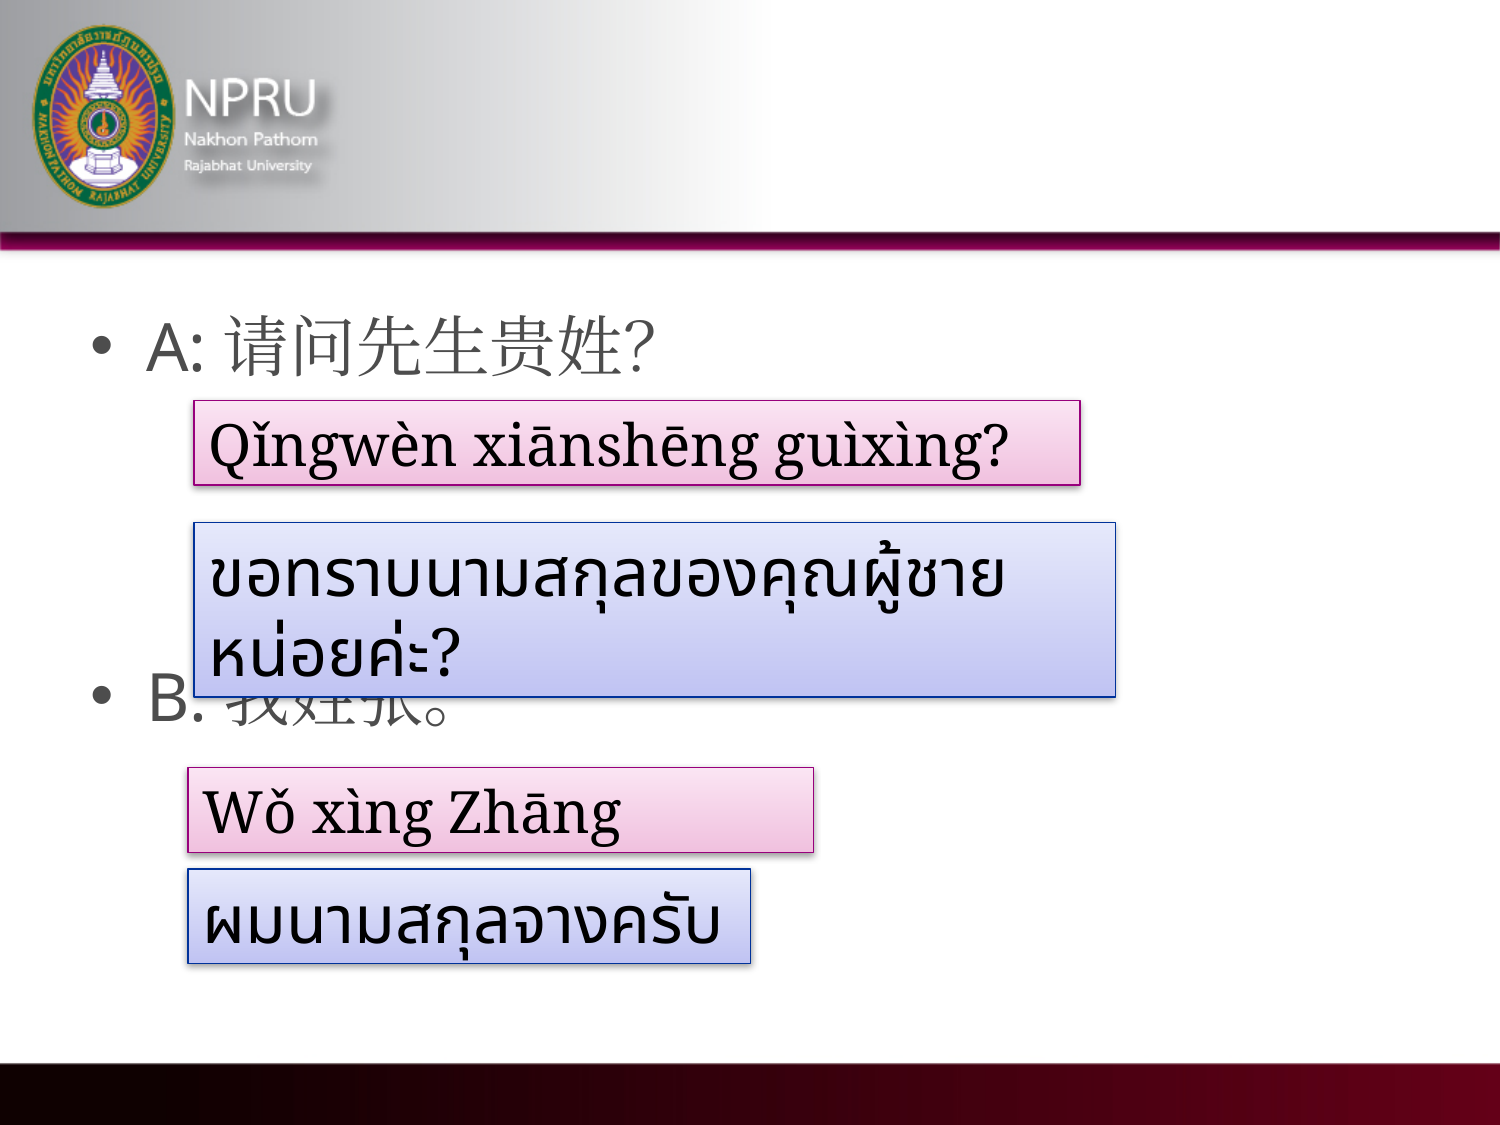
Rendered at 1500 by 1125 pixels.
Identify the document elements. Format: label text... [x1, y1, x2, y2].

text_box ผมนามสกุลจางครับ [187, 868, 751, 964]
picture [0, 0, 1500, 1125]
text_box Qǐngwèn xiānshēng guìxìng? [193, 400, 1081, 486]
list A:请问先生贵姓？ B:我姓张。 [75, 297, 1425, 1059]
text_box ขอทราบนามสกุลของคุณผู้ชายหน่อยค่ะ? [193, 522, 1116, 698]
text_box Wǒ xìng Zhāng [187, 767, 814, 853]
